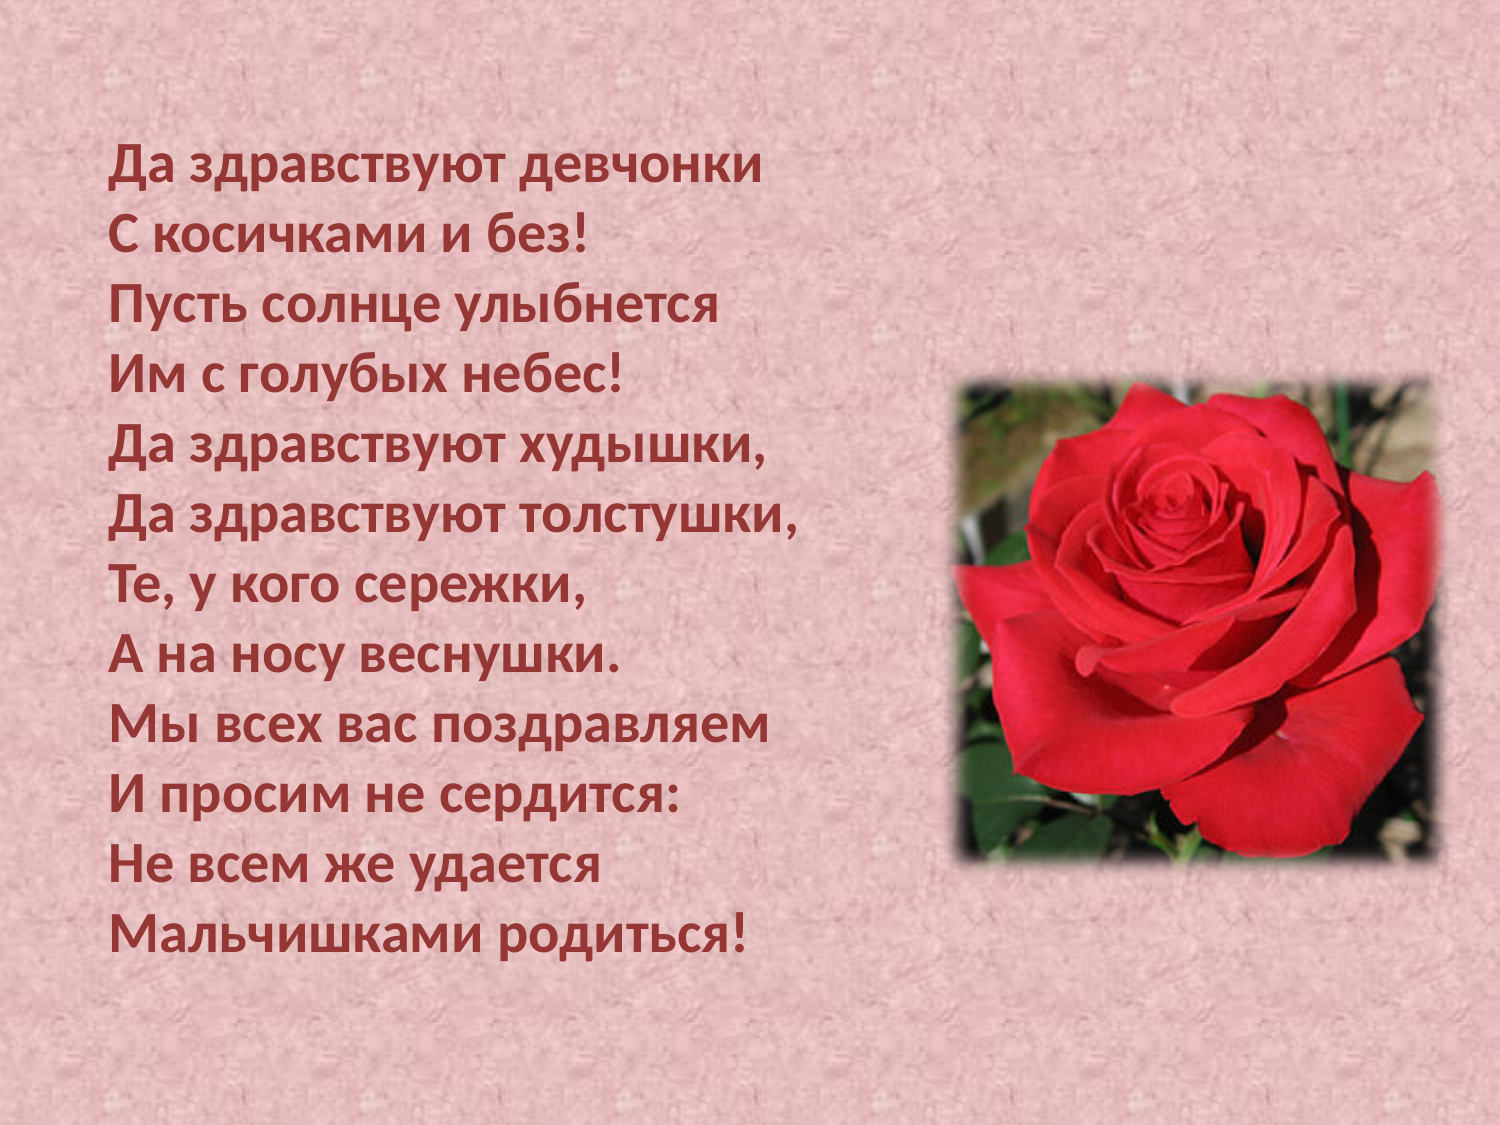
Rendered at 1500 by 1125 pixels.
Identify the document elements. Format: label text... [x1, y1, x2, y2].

text_box Да здравствуют девчонки С косичками и без! Пусть солнце улыбнется Им с голубых небес! Да здравствуют худышки, Да здравствуют толстушки, Те, у кого сережки, А на носу веснушки. Мы всех вас поздравляем И просим не сердится: Не всем же удается Мальчишками родиться! [93, 117, 973, 972]
picture [0, 0, 1500, 1125]
